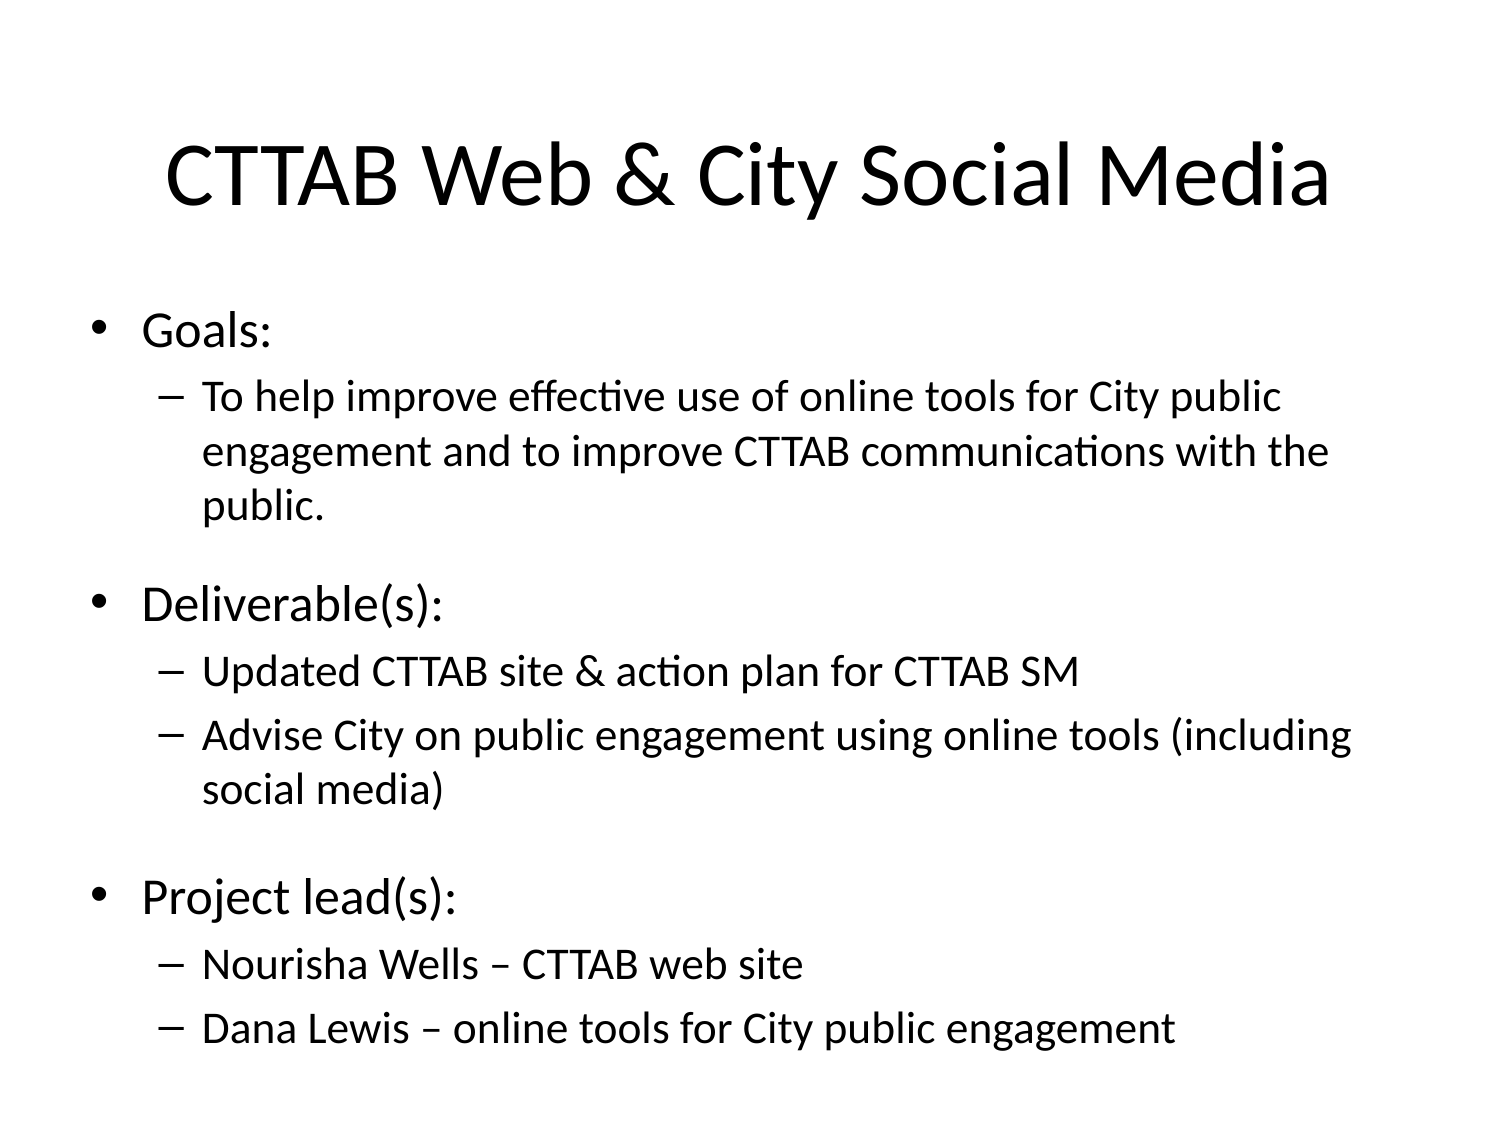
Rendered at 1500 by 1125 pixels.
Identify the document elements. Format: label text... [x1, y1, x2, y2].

list Goals: To help improve effective use of online tools for City public engagement and to improve CTTAB communications with the public. Deliverable(s): Updated CTTAB site & action plan for CTTAB SM Advise City on public engagement using online tools (including social media) Project lead(s): Nourisha Wells – CTTAB web site Dana Lewis – online tools for City public engagement [75, 287, 1425, 1068]
title CTTAB Web & City Social Media [75, 75, 1425, 263]
